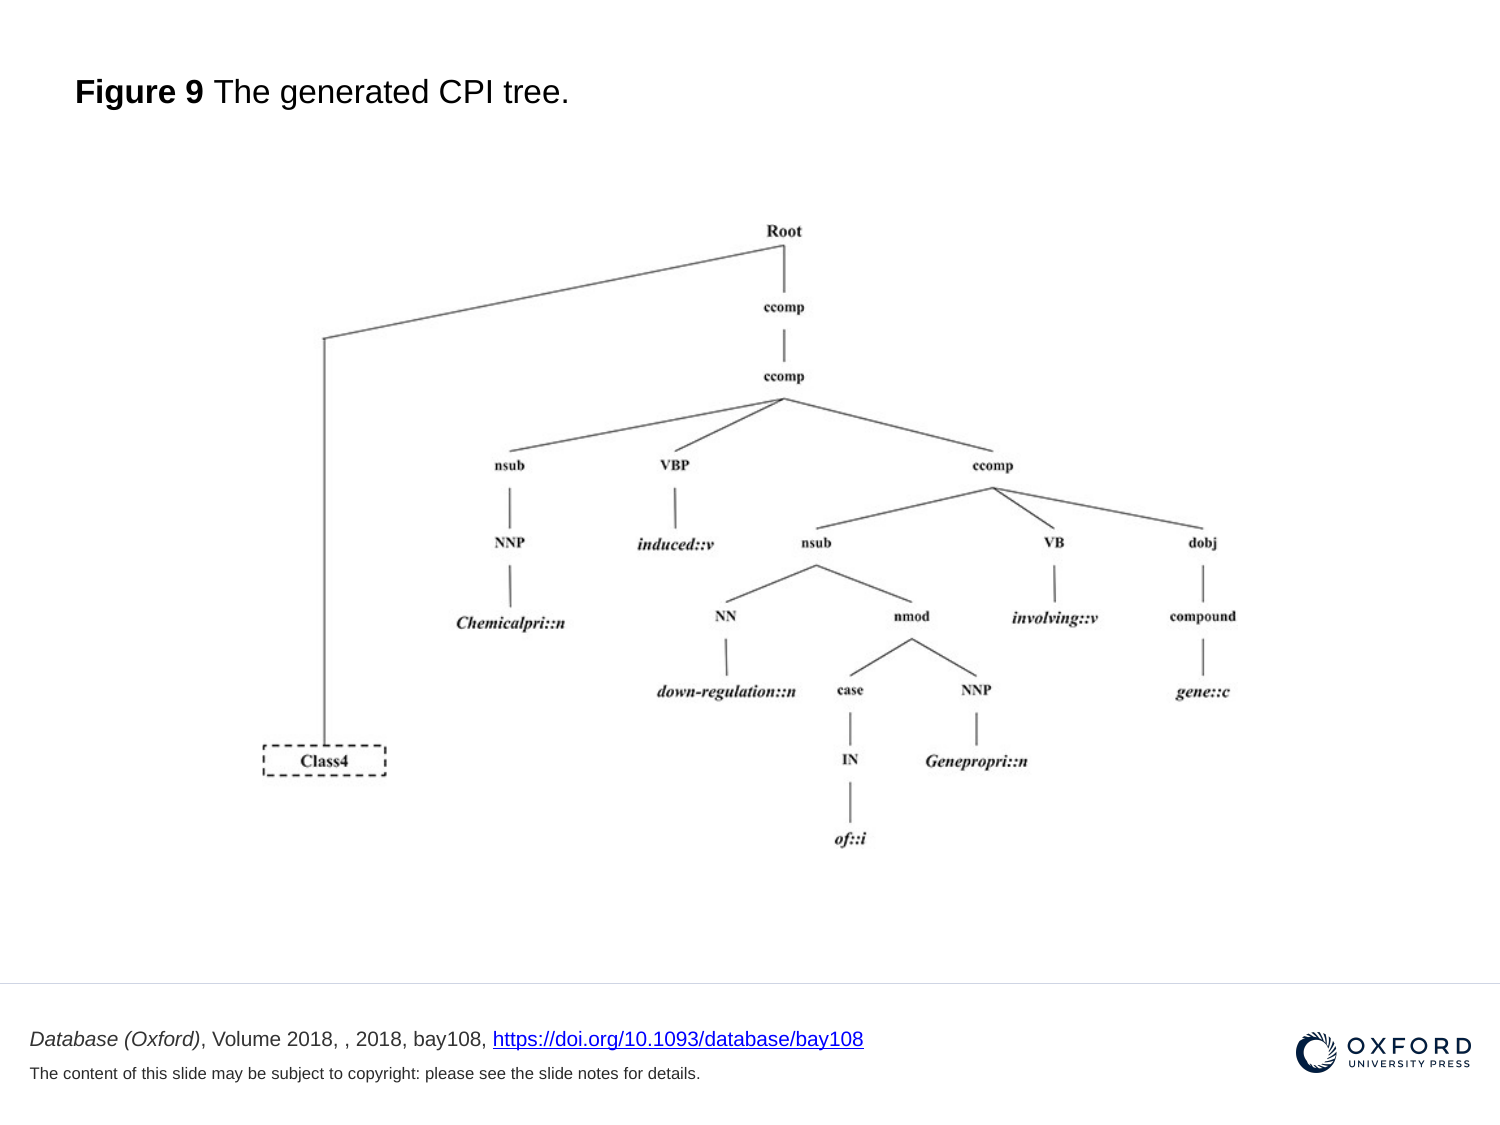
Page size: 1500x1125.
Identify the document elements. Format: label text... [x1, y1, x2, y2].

title Figure 9 The generated CPI tree. [75, 69, 1078, 171]
picture [1296, 1032, 1471, 1073]
footer Database (Oxford), Volume 2018, , 2018, bay108, https://doi.org/10.1093/database/bay108 The content of this slide may be subject to copyright: please see the slide notes for details. [0, 983, 1260, 1125]
picture [262, 224, 1238, 849]
